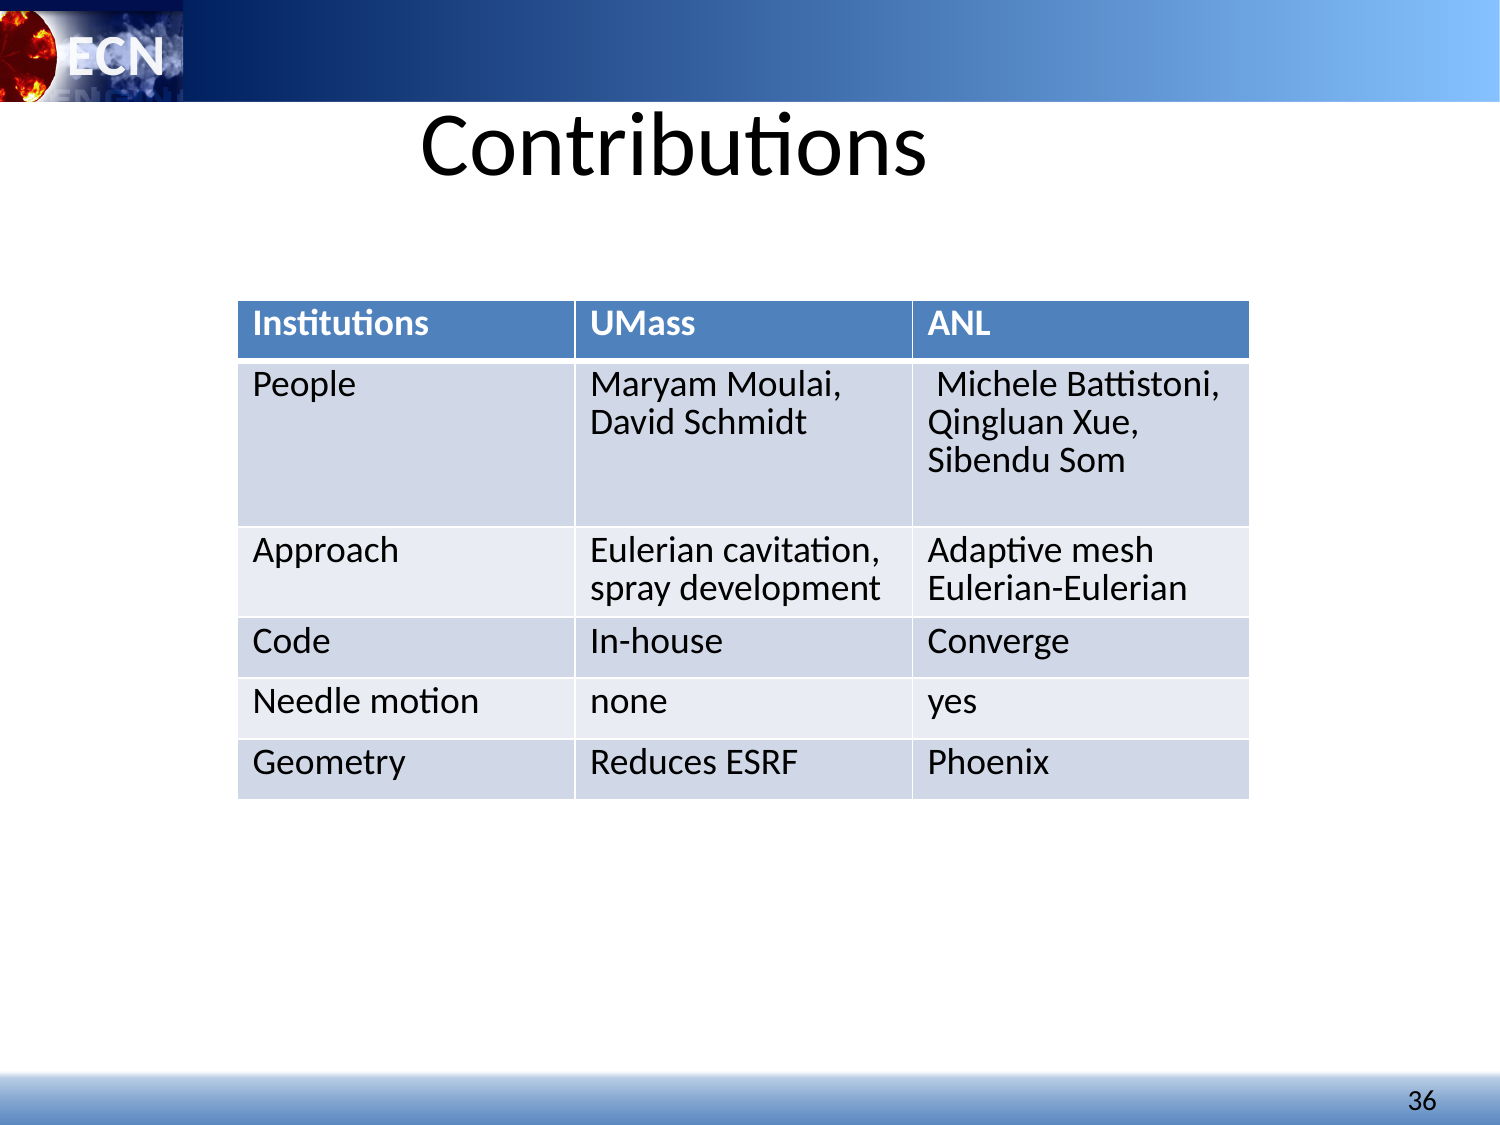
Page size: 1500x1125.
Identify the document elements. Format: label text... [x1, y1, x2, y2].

table_cell Reduces ESRF [576, 740, 912, 799]
table_cell none [576, 679, 912, 738]
table_cell Converge [913, 618, 1249, 677]
table_header Institutions [238, 301, 574, 358]
table_cell People [238, 364, 574, 526]
table_header ANL [913, 301, 1249, 358]
table_cell Eulerian cavitation, spray development [576, 528, 912, 616]
table_cell In-house [576, 618, 912, 677]
table_cell Geometry [238, 740, 574, 799]
picture [0, 1046, 1500, 1125]
picture [0, 0, 184, 45]
table_cell Michele Battistoni, Qingluan Xue, Sibendu Som [913, 364, 1249, 526]
table_cell Adaptive mesh Eulerian-Eulerian [913, 528, 1249, 616]
table_cell Needle motion [238, 679, 574, 738]
table_cell Code [238, 618, 574, 677]
table_cell Approach [238, 528, 574, 616]
table_header UMass [576, 301, 912, 358]
table_cell yes [913, 679, 1249, 738]
table_cell Maryam Moulai, David Schmidt [576, 364, 912, 526]
title Contributions [0, 45, 1350, 233]
table_cell Phoenix [913, 740, 1249, 799]
